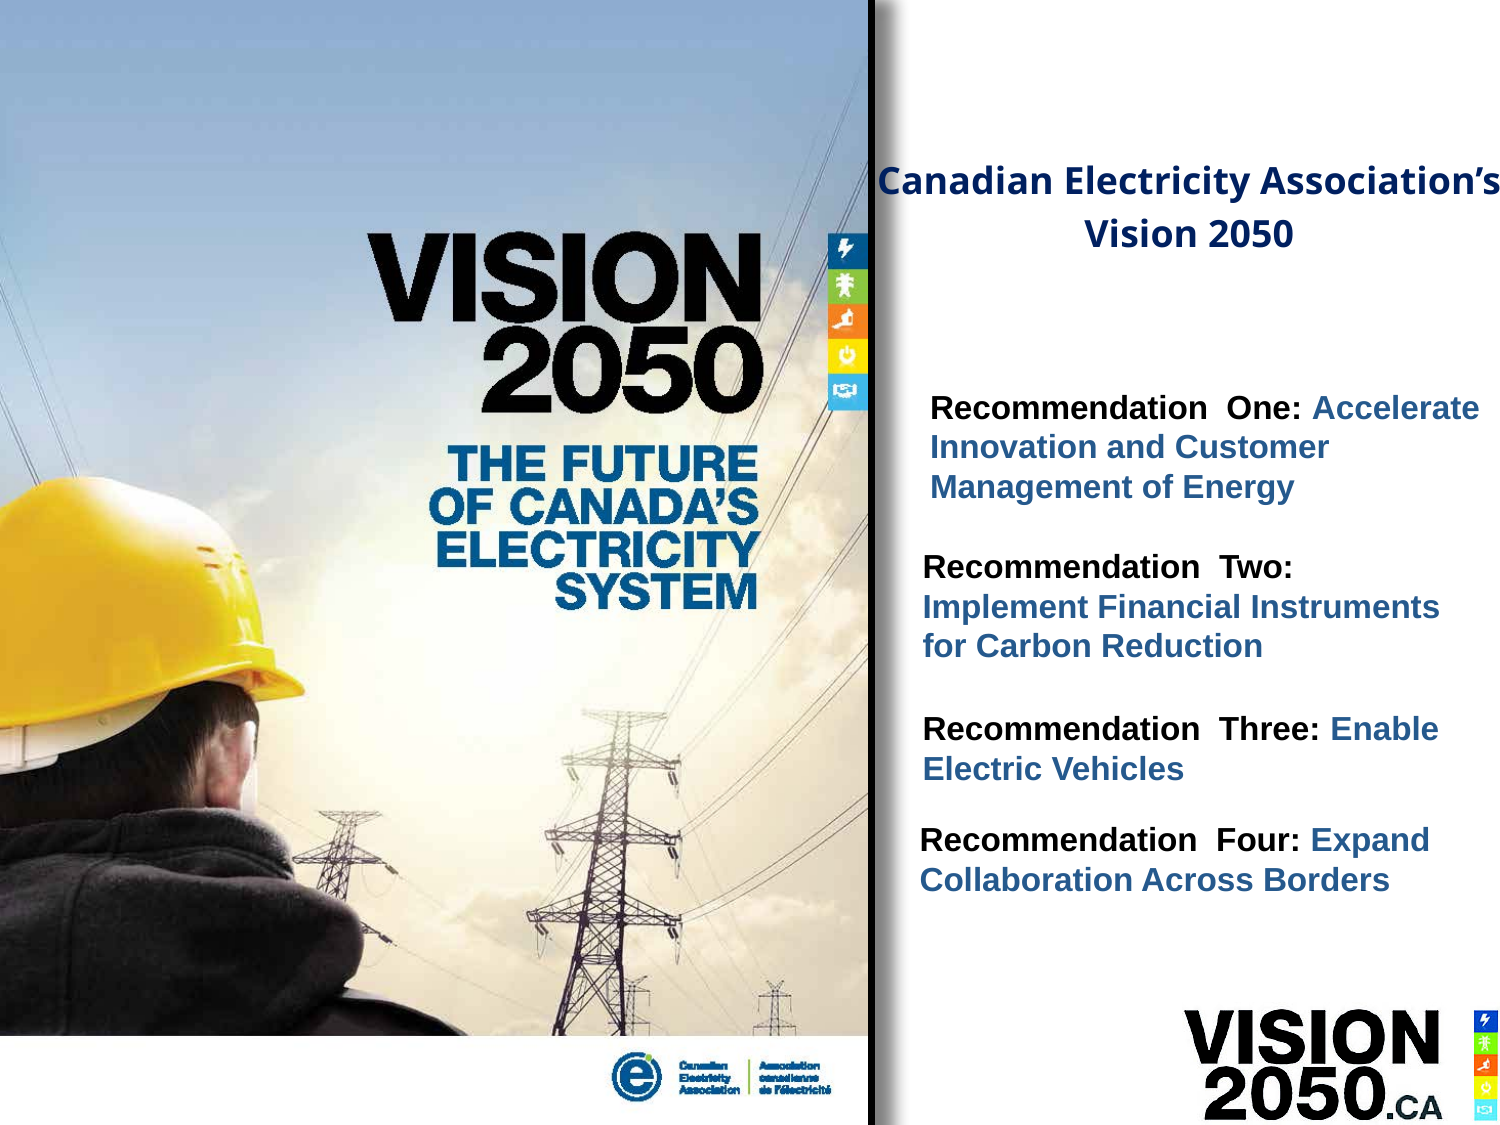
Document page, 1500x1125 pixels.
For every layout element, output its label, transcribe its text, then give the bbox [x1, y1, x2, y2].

picture [0, 0, 869, 1125]
text_box Canadian Electricity Association’s Vision 2050 [874, 149, 1500, 263]
text_box Recommendation Two: Implement Financial Instruments for Carbon Reduction [907, 537, 1471, 672]
text_box Recommendation Four: Expand Collaboration Across Borders [904, 810, 1476, 906]
picture [1182, 1002, 1500, 1125]
text_box Recommendation One: Accelerate Innovation and Customer Management of Energy [915, 378, 1500, 513]
text_box Recommendation Three: Enable Electric Vehicles [907, 699, 1471, 795]
